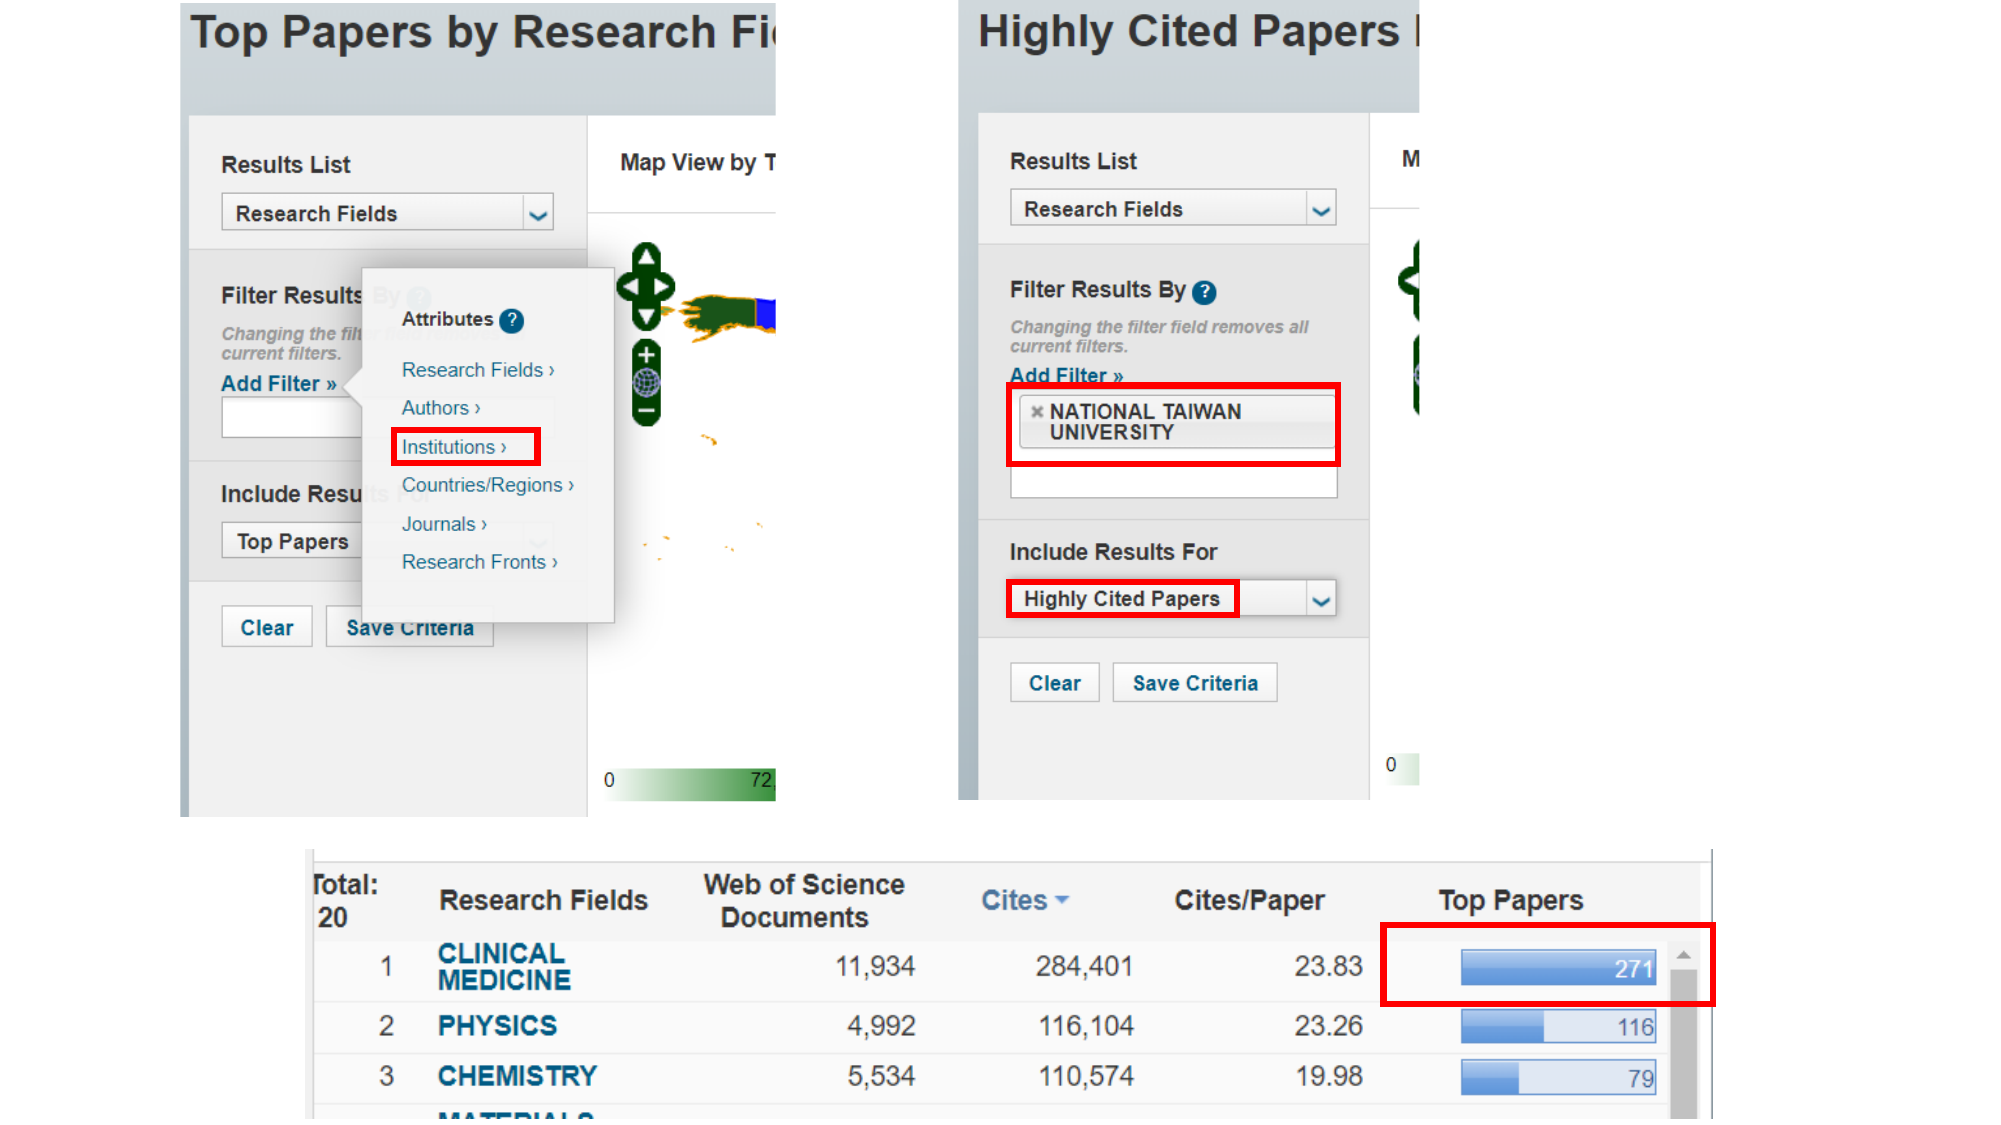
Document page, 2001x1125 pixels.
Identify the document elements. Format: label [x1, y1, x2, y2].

picture [958, 0, 1420, 800]
picture [305, 849, 1713, 1119]
picture [180, 2, 776, 817]
